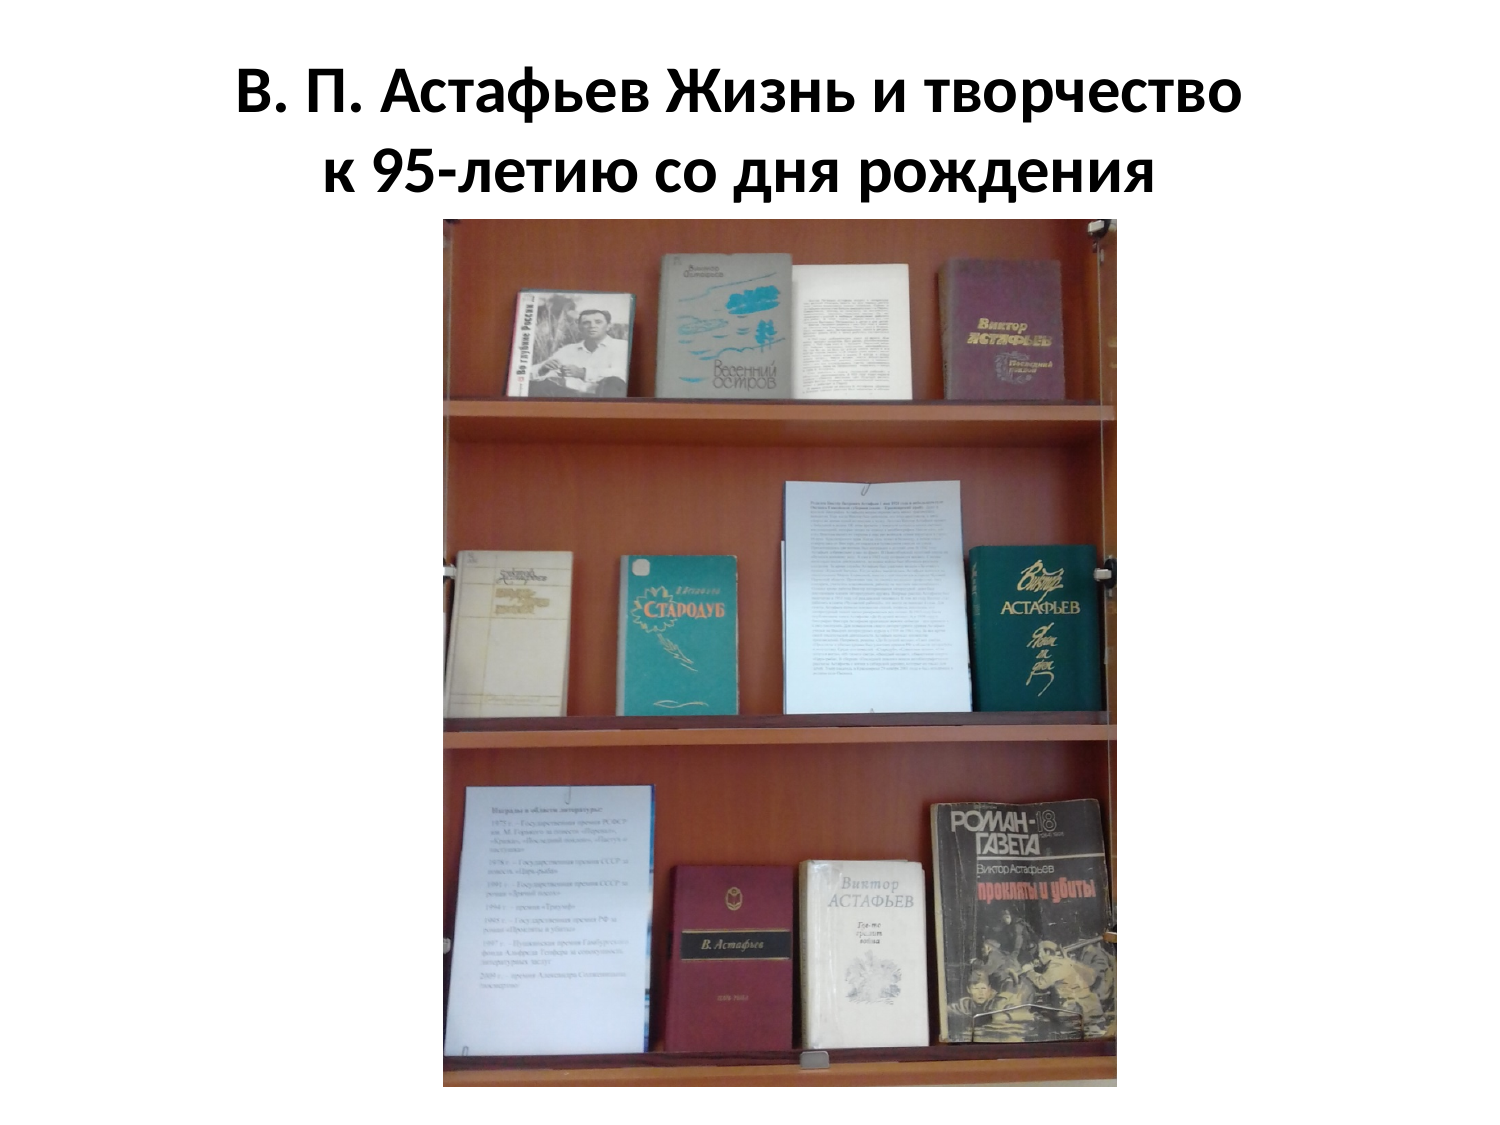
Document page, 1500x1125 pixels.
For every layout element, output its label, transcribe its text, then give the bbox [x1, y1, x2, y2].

title В. П. Астафьев Жизнь и творчество к 95-летию со дня рождения [64, 32, 1415, 220]
picture [346, 219, 1214, 1087]
